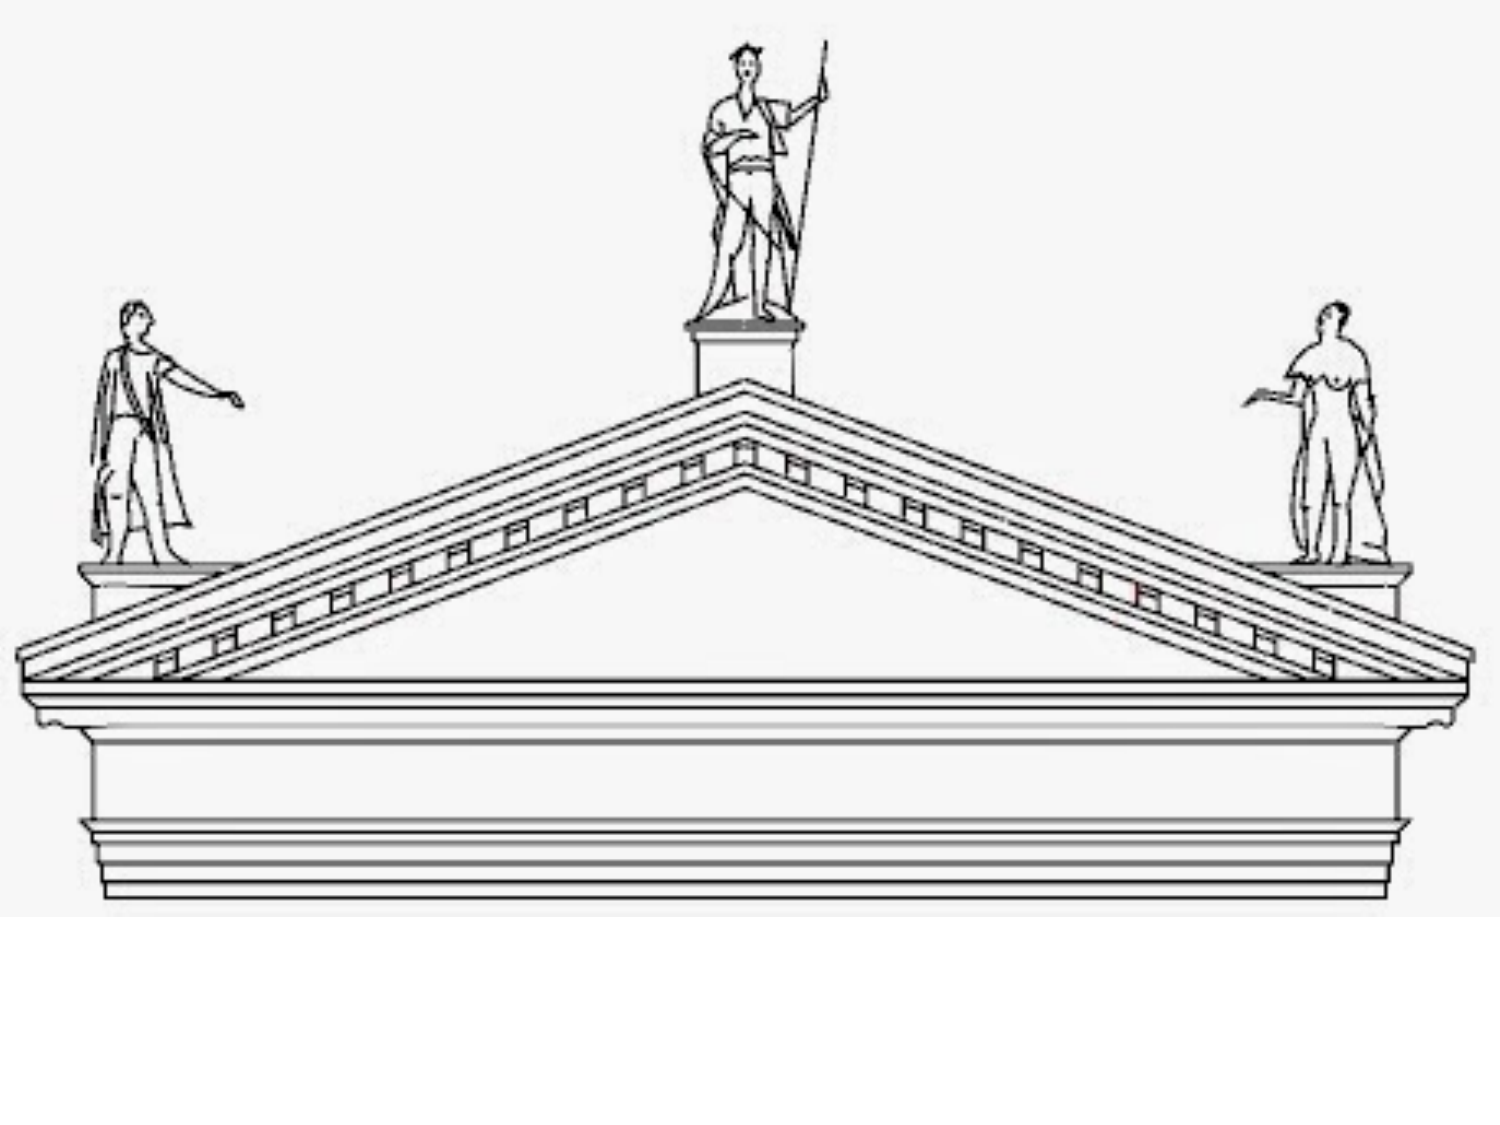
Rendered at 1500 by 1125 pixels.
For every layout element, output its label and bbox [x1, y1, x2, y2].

picture [0, 0, 1500, 918]
